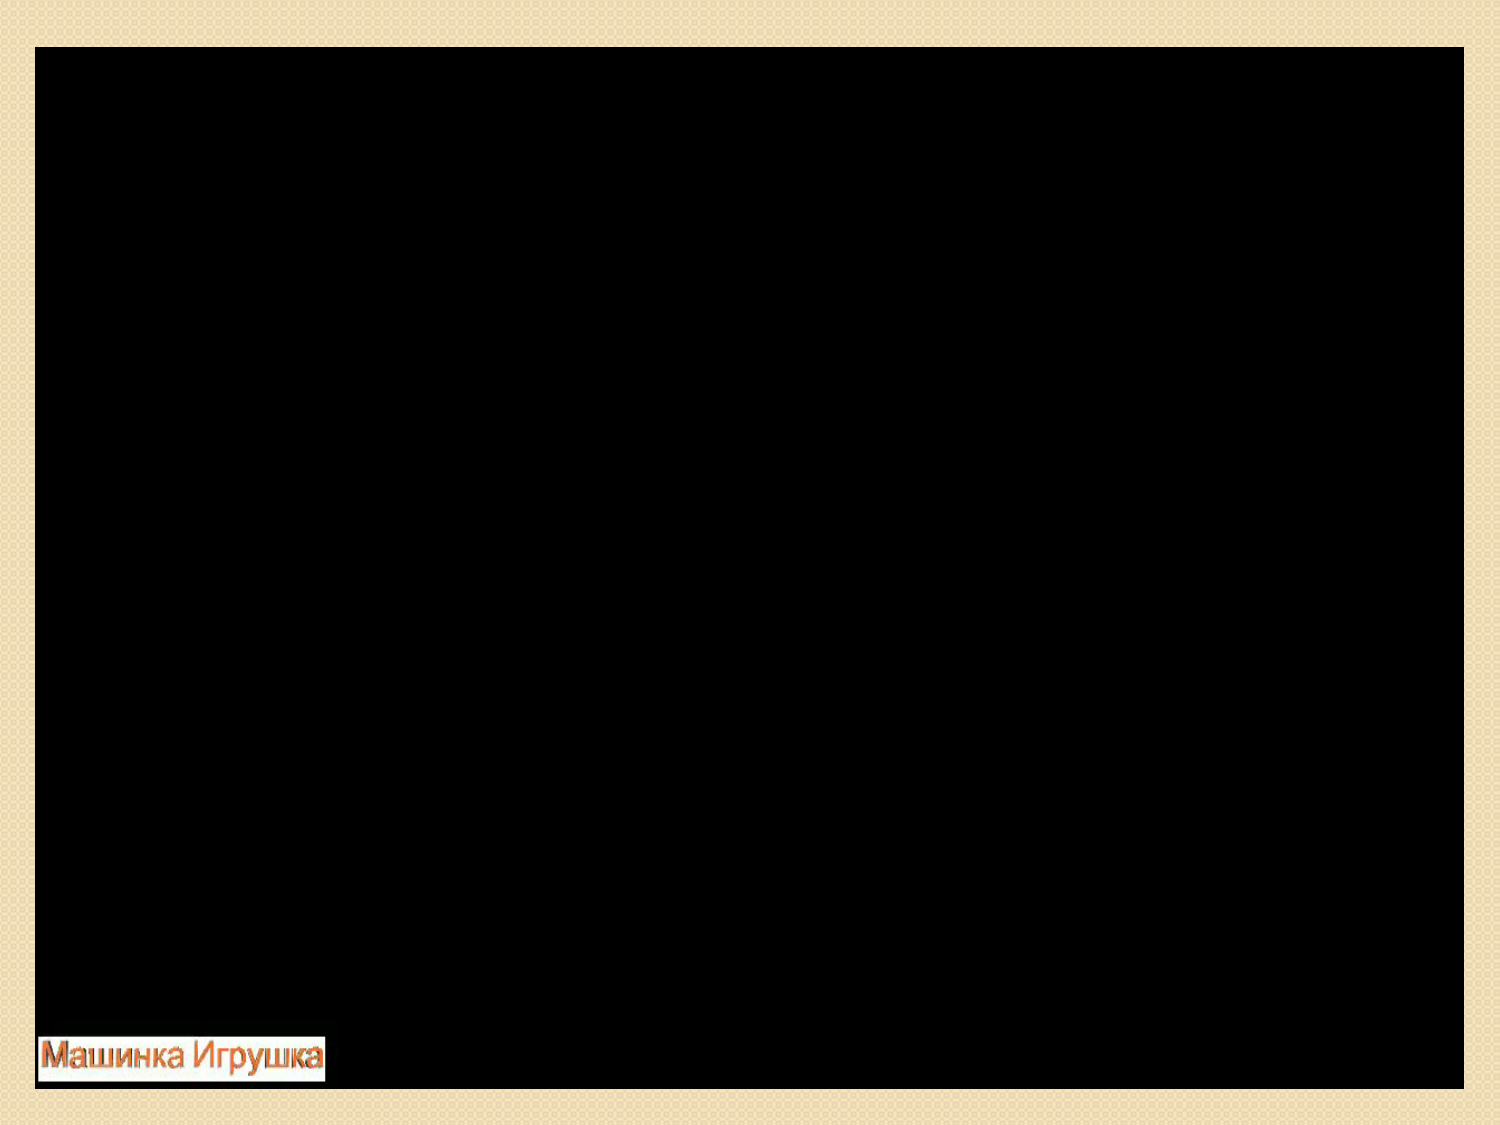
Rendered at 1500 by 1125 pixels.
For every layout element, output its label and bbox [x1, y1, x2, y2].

list [34, 46, 1466, 1091]
